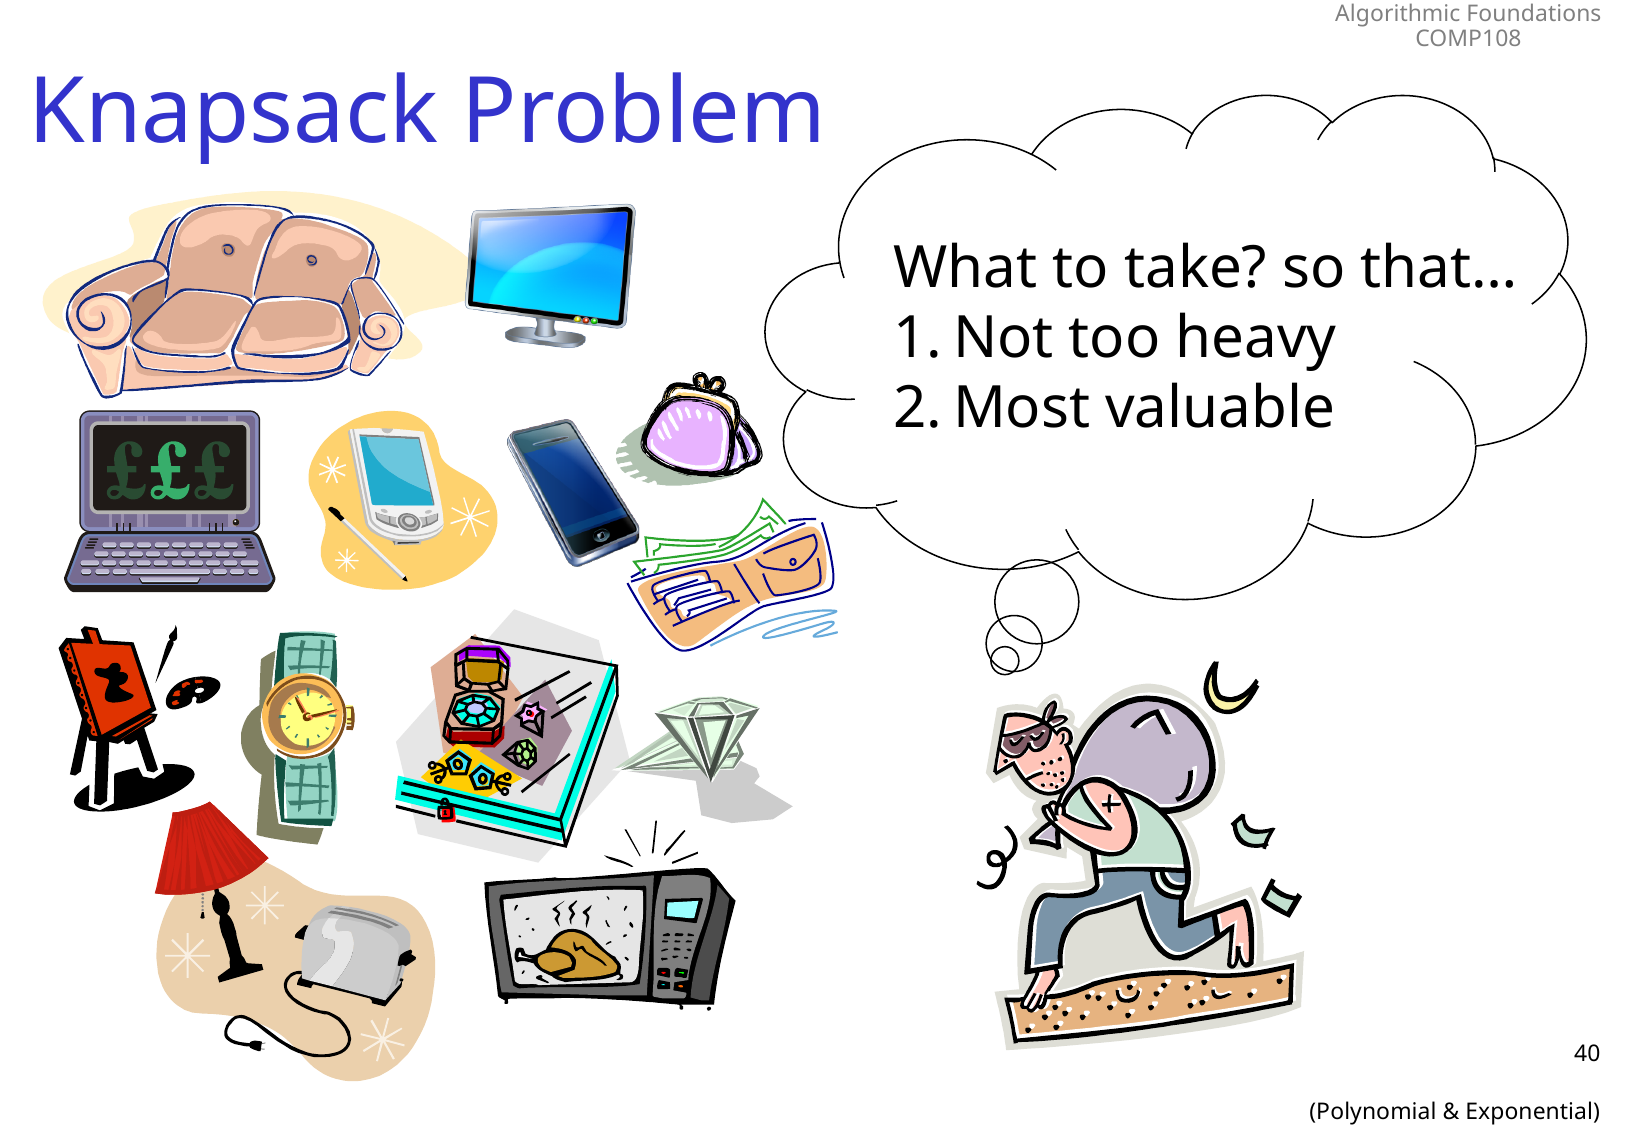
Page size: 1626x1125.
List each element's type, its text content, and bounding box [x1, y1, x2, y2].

picture [63, 410, 276, 593]
picture [38, 183, 839, 1083]
title Knapsack Problem [13, 12, 1625, 200]
slide_number 40 (Polynomial & Exponential) [1276, 1030, 1616, 1107]
text_box What to take? so that… Not too heavy Most valuable [764, 95, 1587, 654]
picture [976, 656, 1309, 1055]
